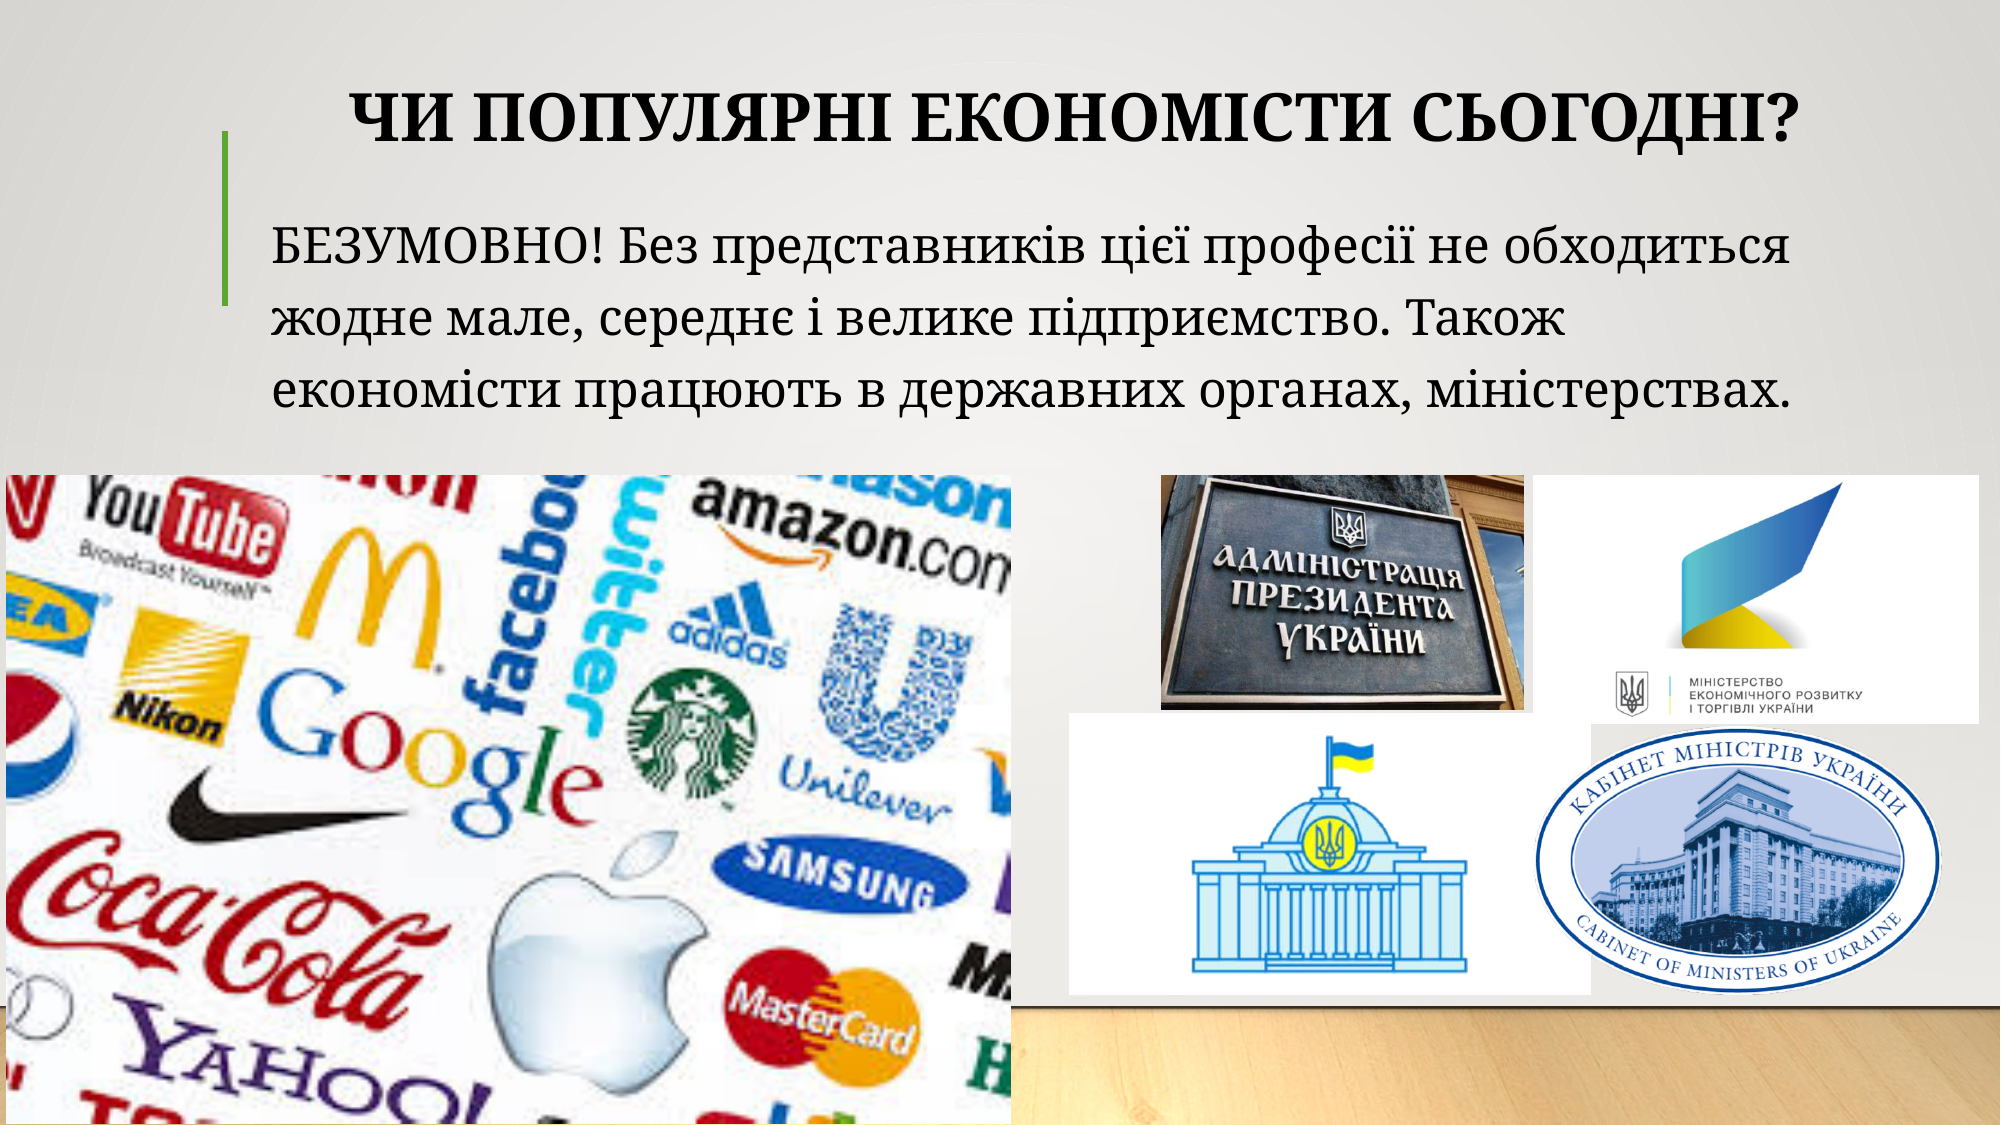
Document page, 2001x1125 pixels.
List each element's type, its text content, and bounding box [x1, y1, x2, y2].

picture [0, 475, 2000, 1125]
list БЕЗУМОВНО! Без представників цієї професії не обходиться жодне мале, середнє і велике підприємство. Також економісти працюють в державних органах, міністерствах. [256, 193, 1882, 435]
picture [1069, 475, 1979, 996]
picture [1160, 475, 1524, 710]
title ЧИ ПОПУЛЯРНІ ЕКОНОМІСТИ СЬОГОДНІ? [256, 18, 1819, 164]
